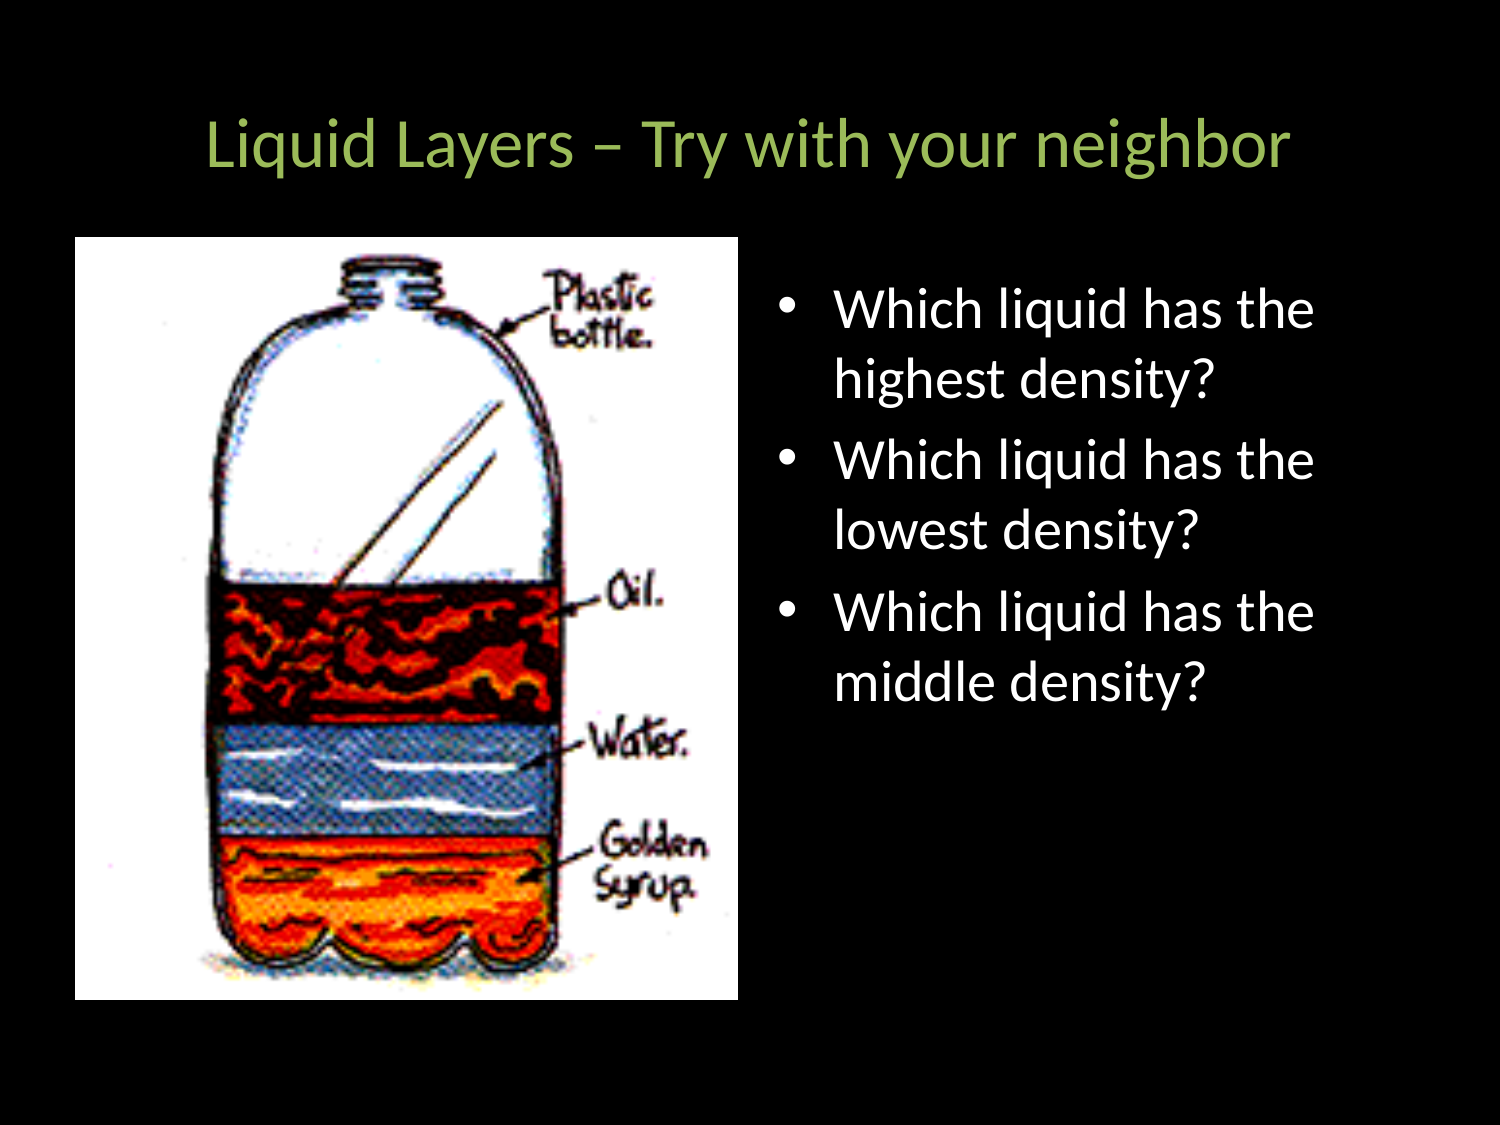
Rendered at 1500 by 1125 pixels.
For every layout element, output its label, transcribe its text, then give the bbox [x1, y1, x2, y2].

list Which liquid has the highest density? Which liquid has the lowest density? Which liquid has the middle density? [762, 262, 1425, 1006]
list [74, 237, 738, 1001]
title Liquid Layers – Try with your neighbor [75, 45, 1425, 233]
